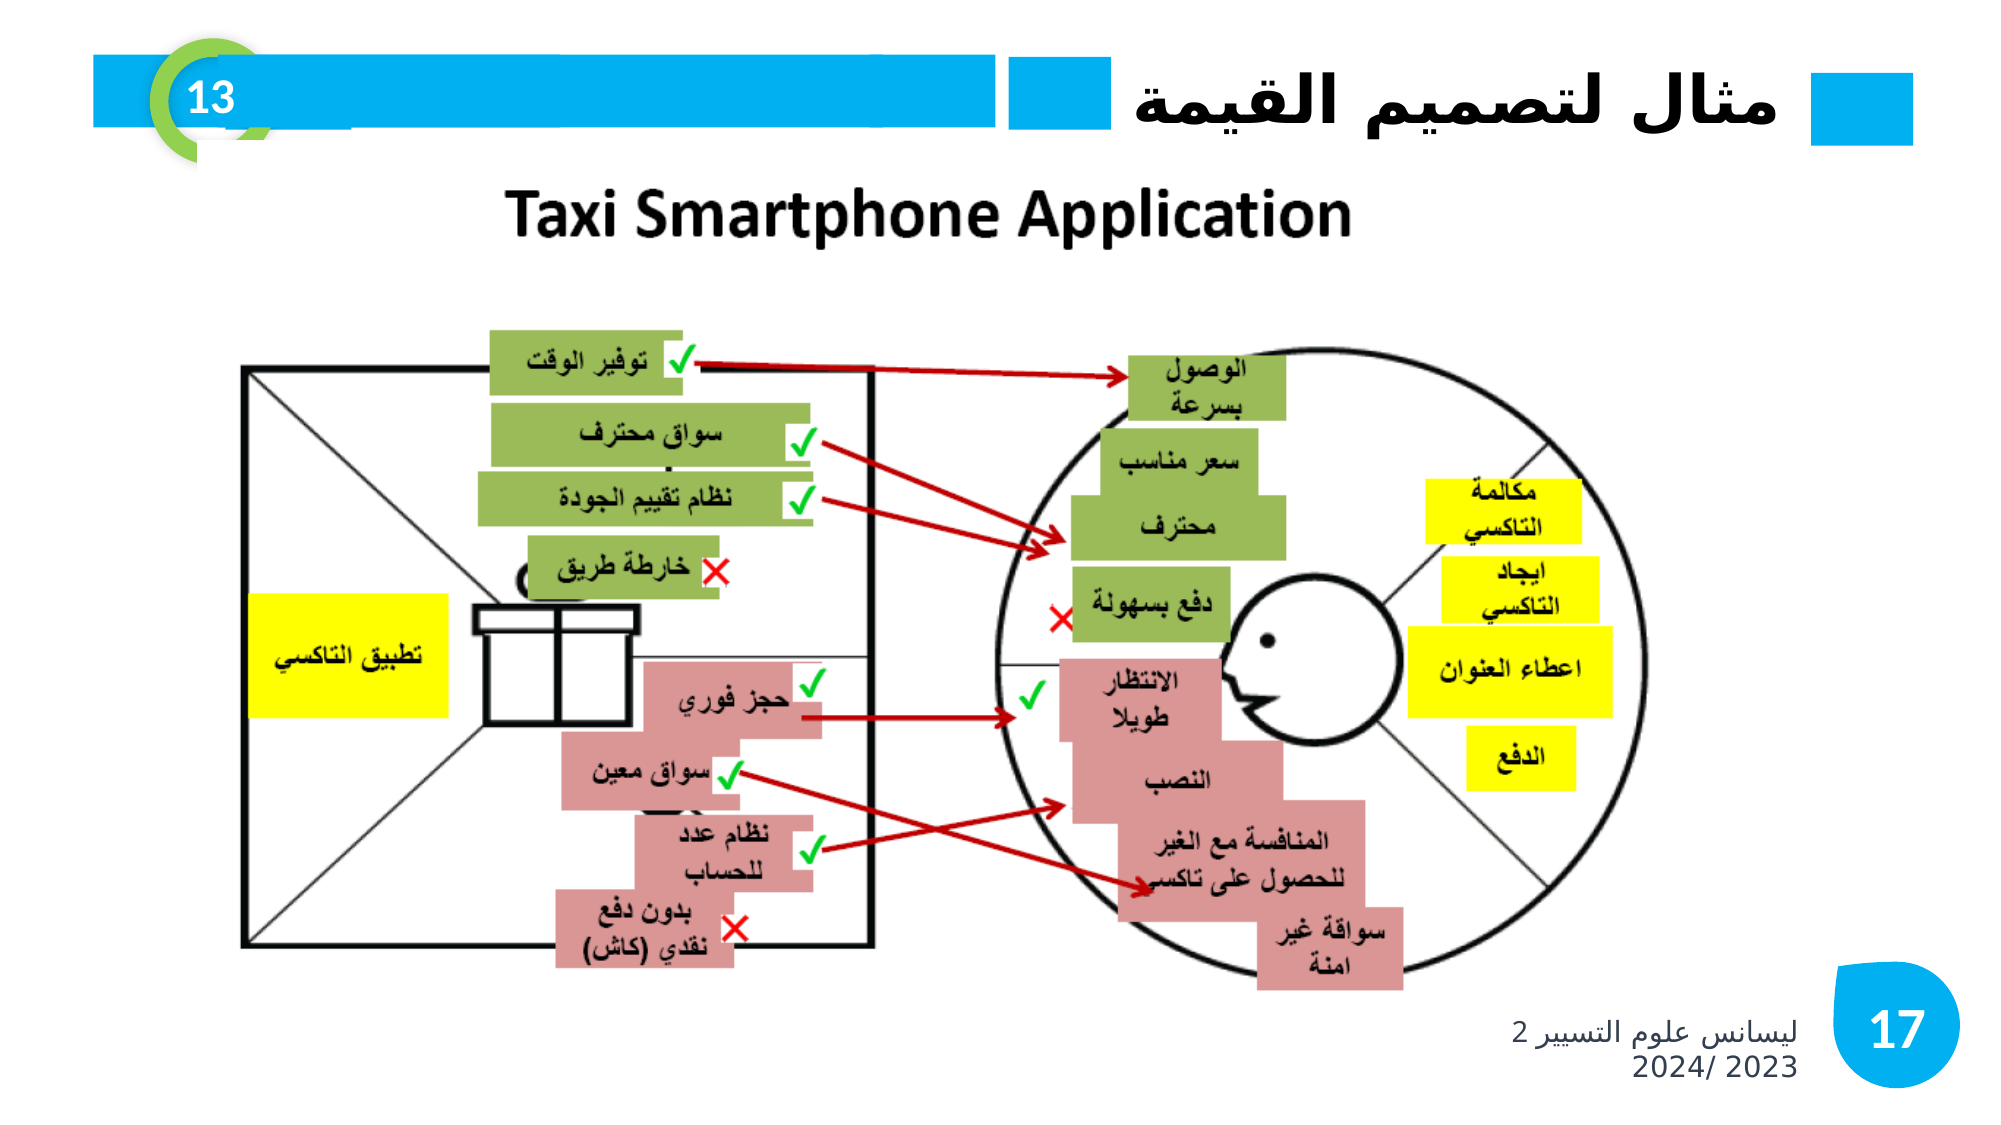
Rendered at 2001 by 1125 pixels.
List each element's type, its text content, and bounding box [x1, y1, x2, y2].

text_box 17 [1832, 960, 1961, 1090]
text_box [1833, 72, 1914, 147]
picture [197, 140, 1698, 1007]
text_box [1493, 1002, 1827, 1057]
text_box [217, 53, 562, 128]
text_box [352, 54, 868, 129]
text_box [148, 36, 257, 165]
text_box مثال لتصميم القيمة المقدمة [1081, 49, 1833, 225]
text_box [1008, 56, 1081, 131]
text_box [868, 54, 996, 129]
text_box 13 [169, 56, 251, 131]
text_box [232, 128, 273, 140]
text_box [92, 54, 162, 129]
